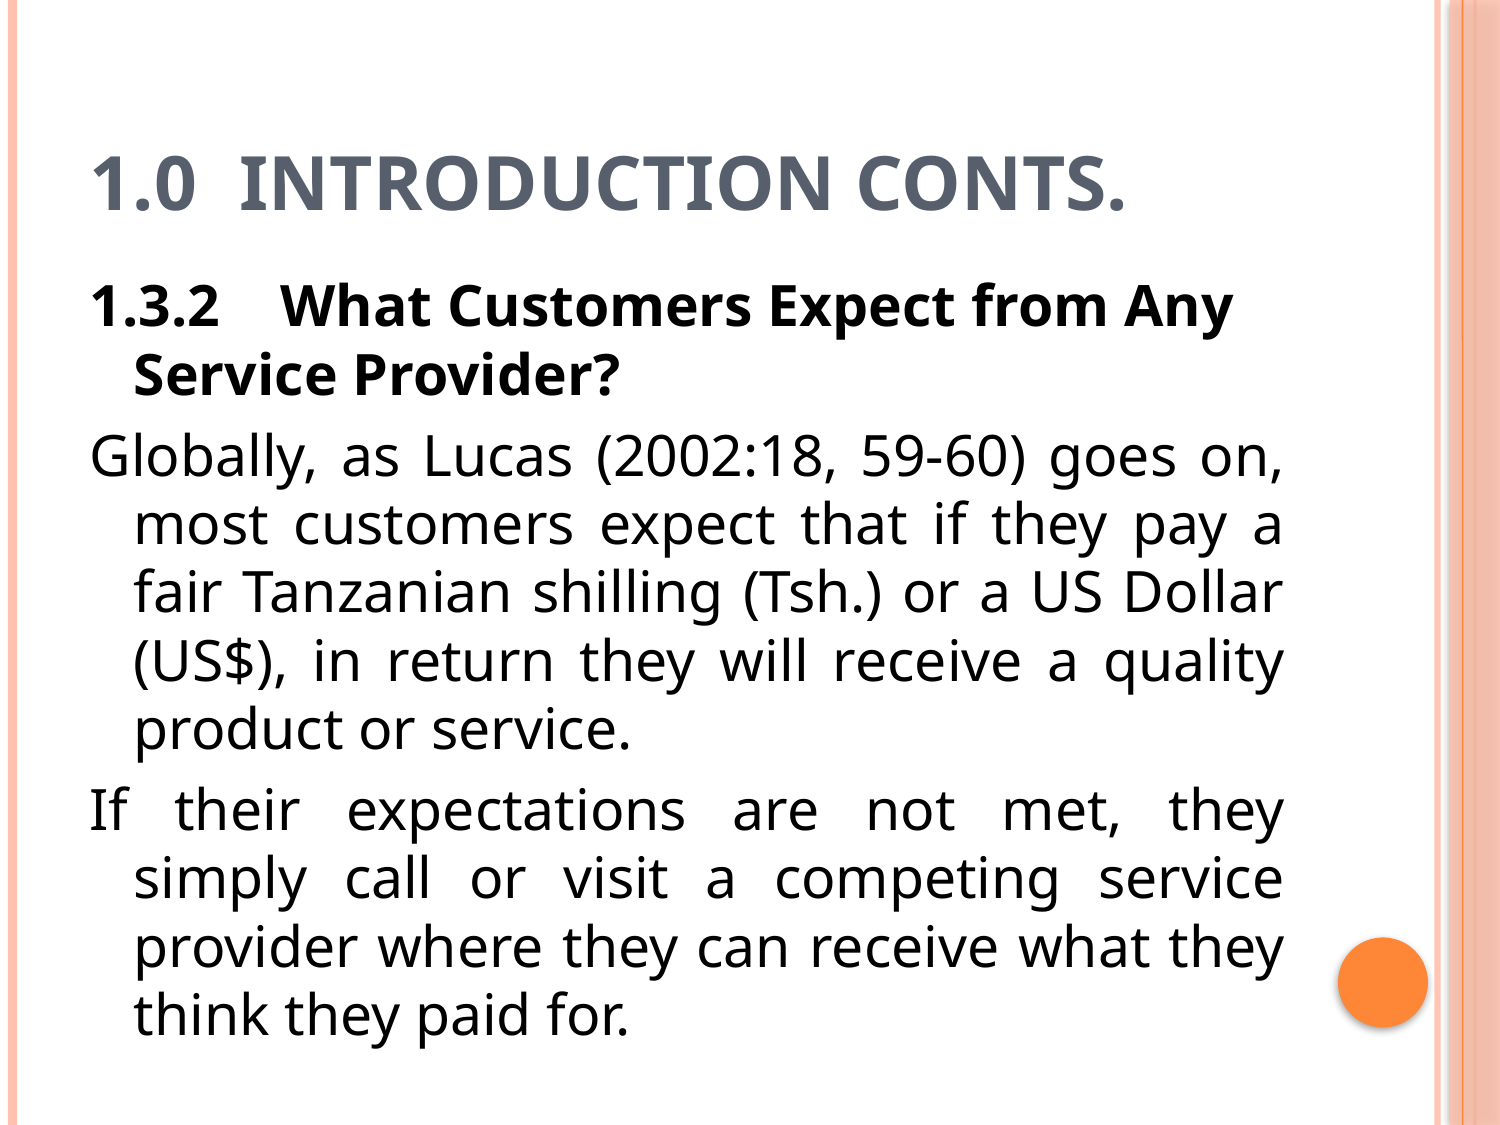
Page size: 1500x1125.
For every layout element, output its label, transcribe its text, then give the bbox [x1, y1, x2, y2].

title 1.0 INTRODUCTION Conts. [75, 45, 1300, 233]
list 1.3.2 What Customers Expect from Any Service Provider? Globally, as Lucas (2002:18, 59-60) goes on, most customers expect that if they pay a fair Tanzanian shilling (Tsh.) or a US Dollar (US$), in return they will receive a quality product or service. If their expectations are not met, they simply call or visit a competing service provider where they can receive what they think they paid for. [75, 262, 1300, 1062]
